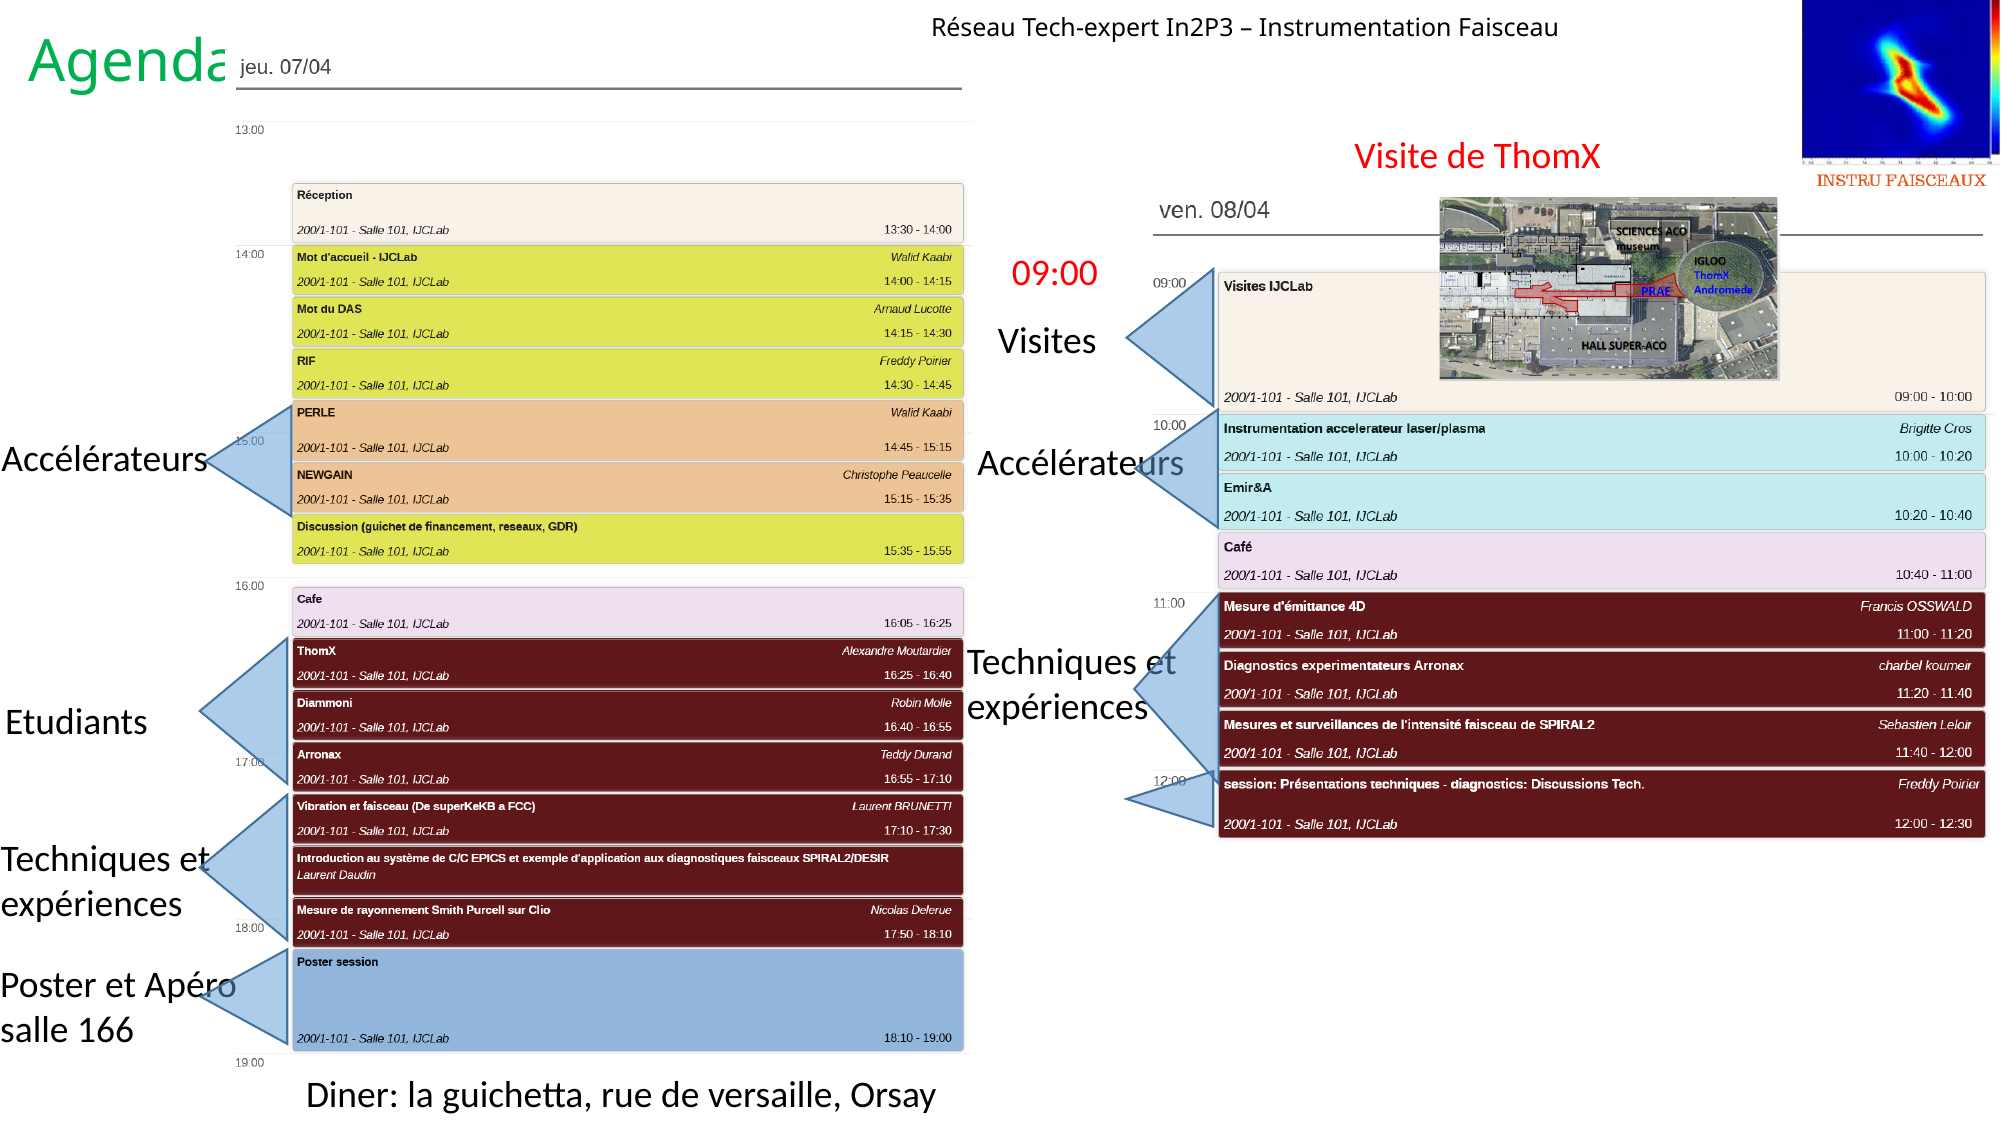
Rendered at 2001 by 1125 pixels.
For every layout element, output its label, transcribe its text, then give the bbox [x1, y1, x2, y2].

text_box [203, 447, 225, 475]
text_box [198, 845, 225, 890]
title Agenda [13, 5, 428, 121]
picture [225, 50, 974, 1079]
text_box Visite de ThomX [1339, 123, 1746, 184]
text_box [198, 688, 225, 734]
text_box Visites [983, 308, 1145, 369]
text_box Accélérateurs [0, 427, 225, 487]
text_box Techniques et expériences [0, 826, 225, 932]
text_box Diner: la guichetta, rue de versaille, Orsay [291, 1062, 1010, 1123]
text_box Accélérateurs [974, 430, 1145, 491]
text_box Techniques et expériences [974, 629, 1145, 735]
text_box [1124, 321, 1145, 354]
text_box Poster et Apéro salle 166 [0, 952, 225, 1058]
text_box 09:00 [997, 240, 1135, 301]
picture [1145, 0, 2000, 853]
text_box Etudiants [0, 689, 225, 750]
text_box [1133, 460, 1145, 477]
text_box [198, 982, 225, 1012]
text_box [1123, 791, 1145, 806]
text_box [1132, 675, 1145, 703]
